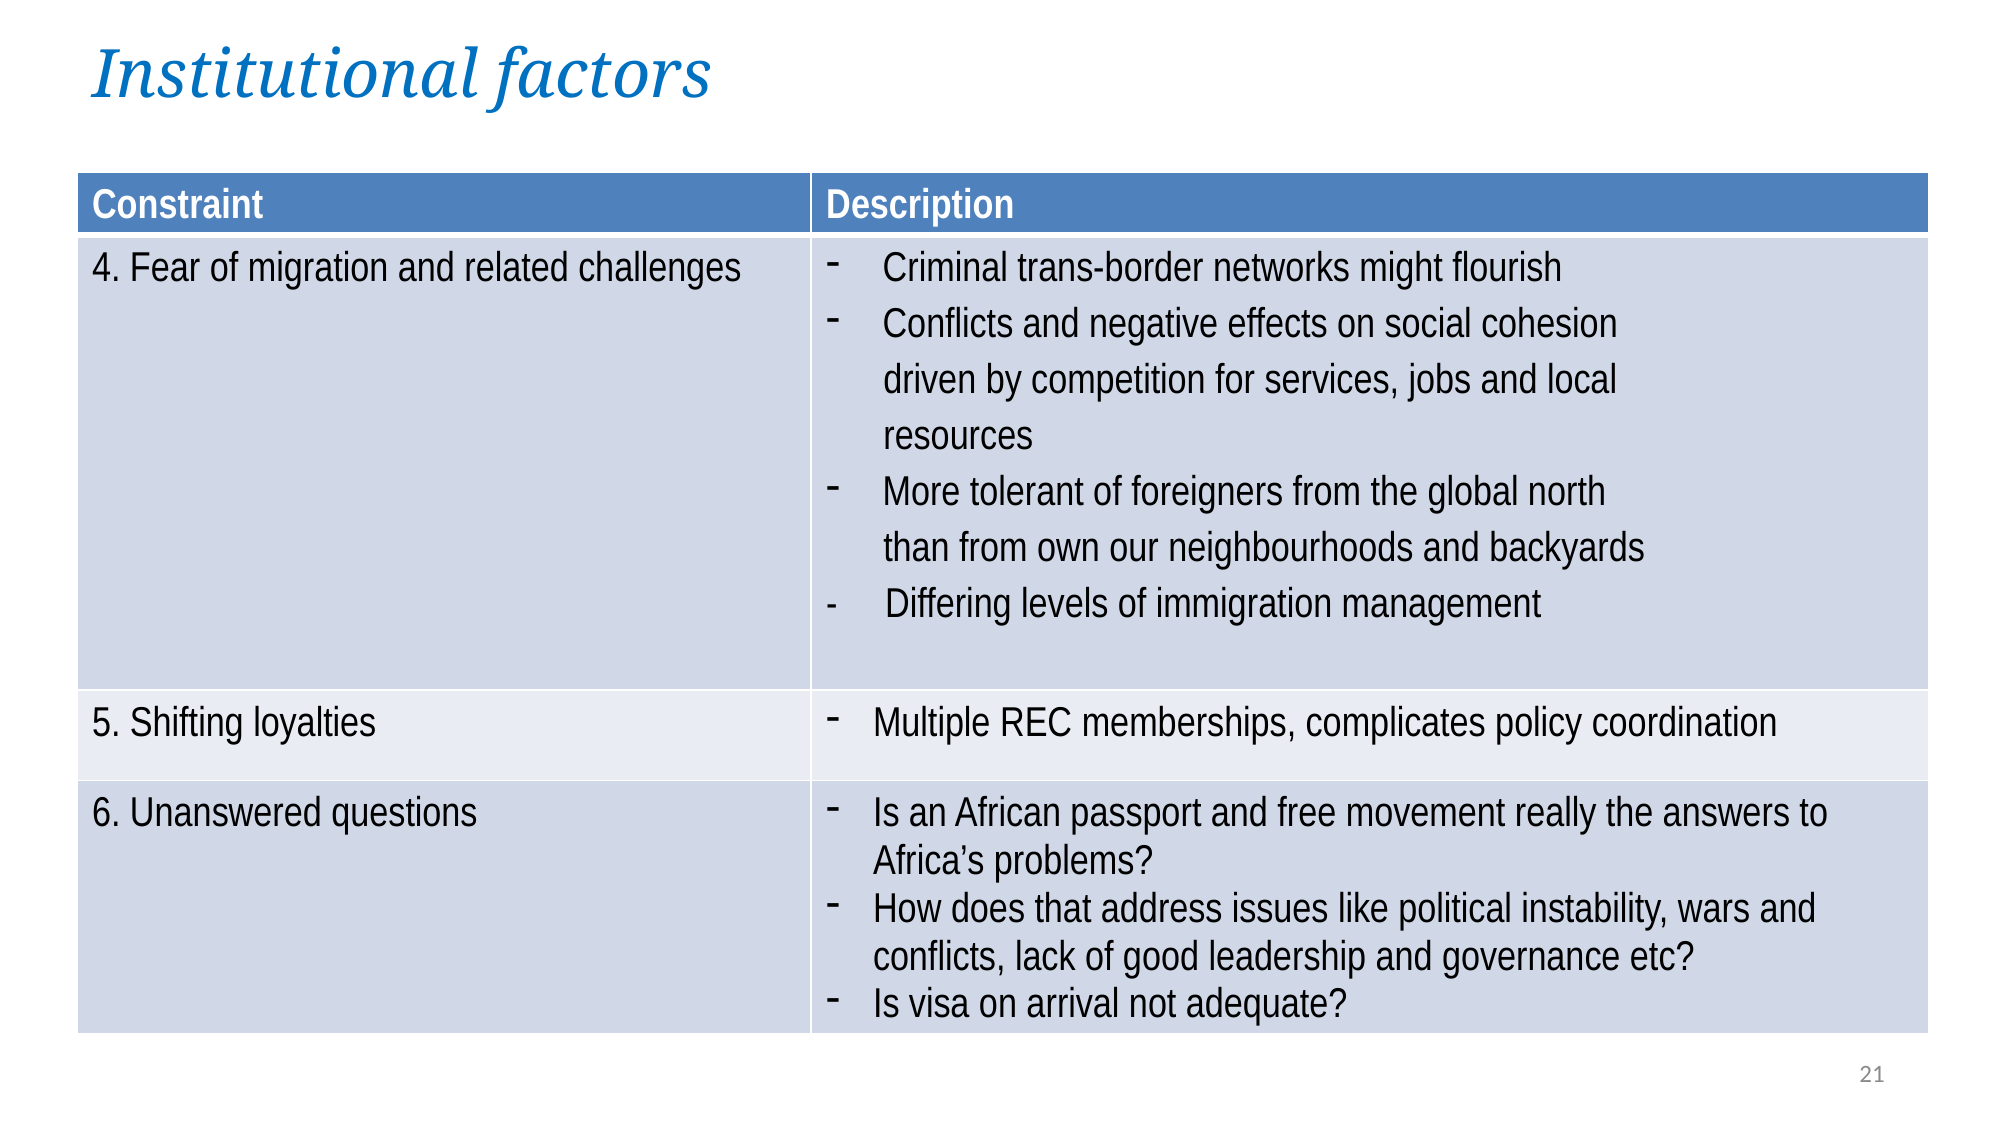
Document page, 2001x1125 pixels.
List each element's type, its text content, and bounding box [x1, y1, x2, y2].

title Institutional factors [77, 29, 1428, 113]
table_cell Is an African passport and free movement really the answers to Africa’s problems? How does that address issues like political instability, wars and conflicts, lack of good leadership and governance etc? Is visa on arrival not adequate? [812, 781, 1928, 1033]
table_cell Criminal trans-border networks might flourish Conflicts and negative effects on social cohesion driven by competition for services, jobs and local resources More tolerant of foreigners from the global north than from own our neighbourhoods and backyards - Differing levels of immigration management [812, 238, 1928, 689]
table_header Description [812, 173, 1928, 232]
table_cell 6. Unanswered questions [78, 781, 810, 1033]
slide_number 21 [1433, 1042, 1900, 1103]
table_cell 5. Shifting loyalties [78, 691, 810, 780]
table_cell 4. Fear of migration and related challenges [78, 238, 810, 689]
table_header Constraint [78, 173, 810, 232]
table_cell Multiple REC memberships, complicates policy coordination [812, 691, 1928, 780]
